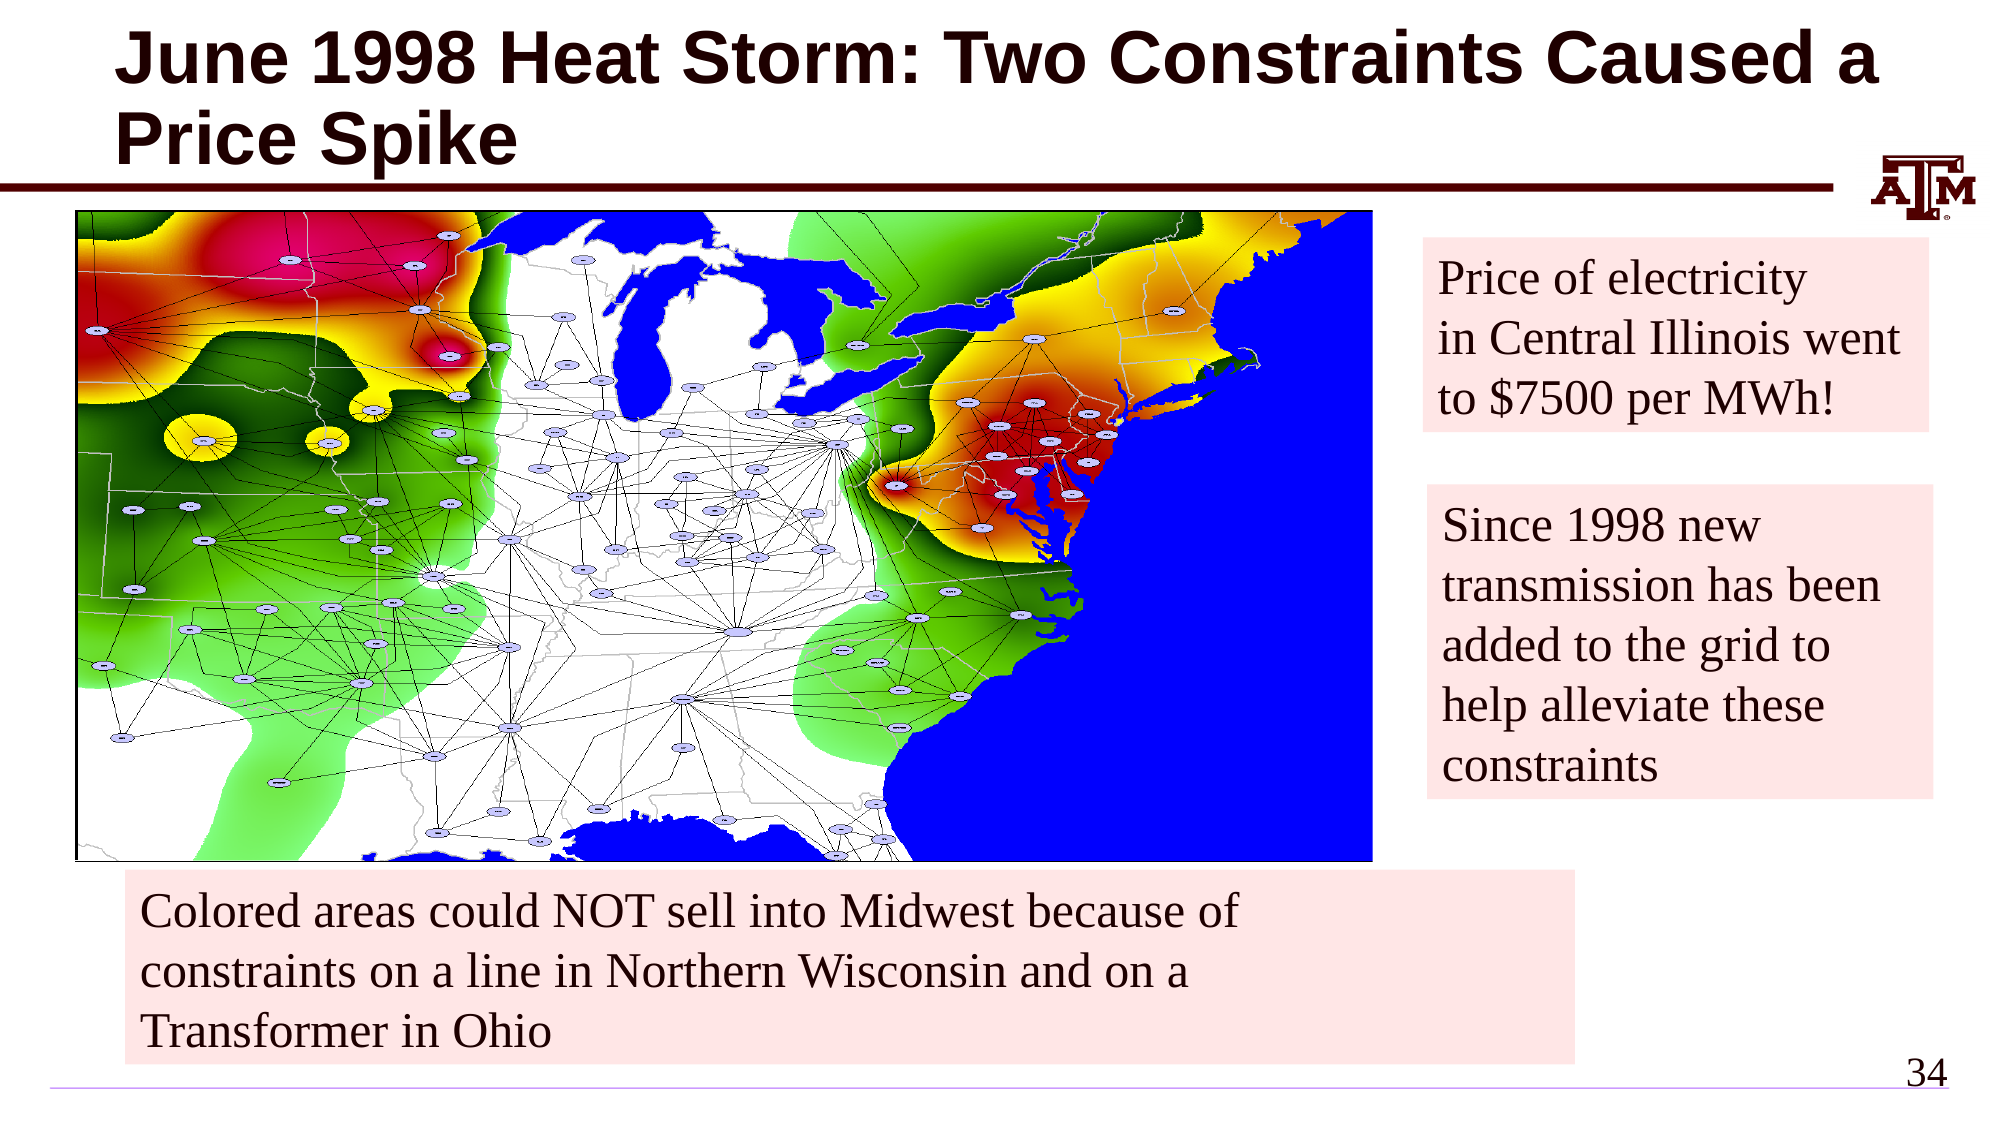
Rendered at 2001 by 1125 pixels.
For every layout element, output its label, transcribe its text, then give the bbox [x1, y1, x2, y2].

text_box Since 1998 new transmission has been added to the grid to help alleviate these constraints [1427, 484, 1934, 800]
text_box Price of electricity in Central Illinois went to $7500 per MWh! [1422, 237, 1930, 433]
text_box Colored areas could NOT sell into Midwest because of constraints on a line in Northern Wisconsin and on a Transformer in Ohio [125, 869, 1575, 1065]
picture [74, 209, 1375, 863]
title June 1998 Heat Storm: Two Constraints Caused a Price Spike [99, 12, 1934, 188]
text_box 33 [1762, 1037, 1963, 1113]
picture [1856, 137, 1990, 238]
